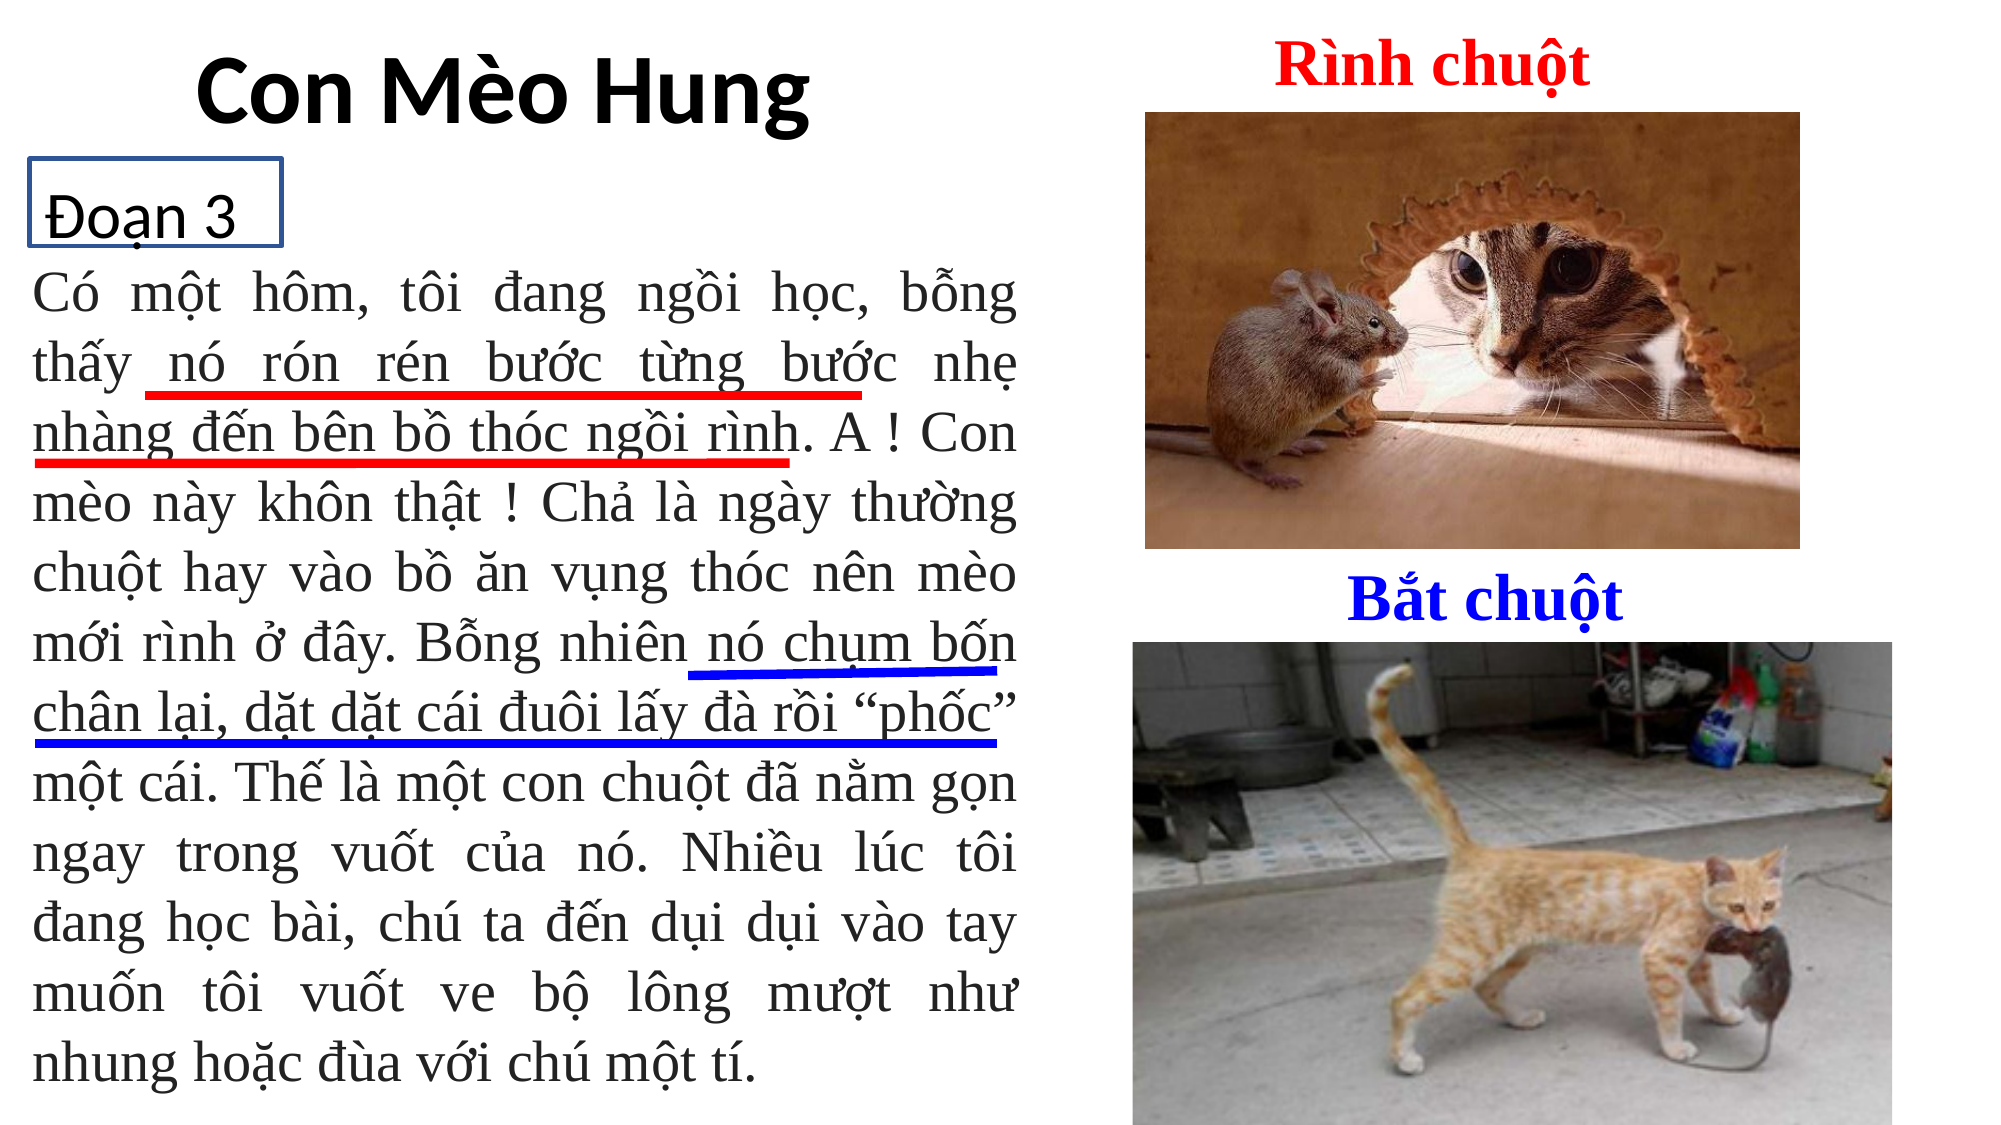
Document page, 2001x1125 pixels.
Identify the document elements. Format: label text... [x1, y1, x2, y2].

text_box Bắt chuột [1333, 546, 1840, 642]
text_box Có một hôm, tôi đang ngồi học, bỗng thấy nó rón rén bước từng bước nhẹ nhàng đến bên bồ thóc ngồi rình. A ! Con mèo này khôn thật ! Chả là ngày thường chuột hay vào bồ ăn vụng thóc nên mèo mới rình ở đây. Bỗng nhiên nó chụm bốn chân lại, dặt dặt cái đuôi lấy đà rồi “phốc” một cái. Thế là một con chuột đã nằm gọn ngay trong vuốt của nó. Nhiều lúc tôi đang học bài, chú ta đến dụi dụi vào tay muốn tôi vuốt ve bộ lông mượt như nhung hoặc đùa với chú một tí. [17, 246, 1034, 1125]
picture [1132, 642, 1893, 1125]
text_box Đoạn 3 [29, 158, 282, 247]
text_box Con Mèo Hung [180, 15, 827, 151]
picture [1145, 112, 1800, 549]
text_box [688, 670, 998, 676]
text_box Rình chuột [1259, 11, 1766, 107]
